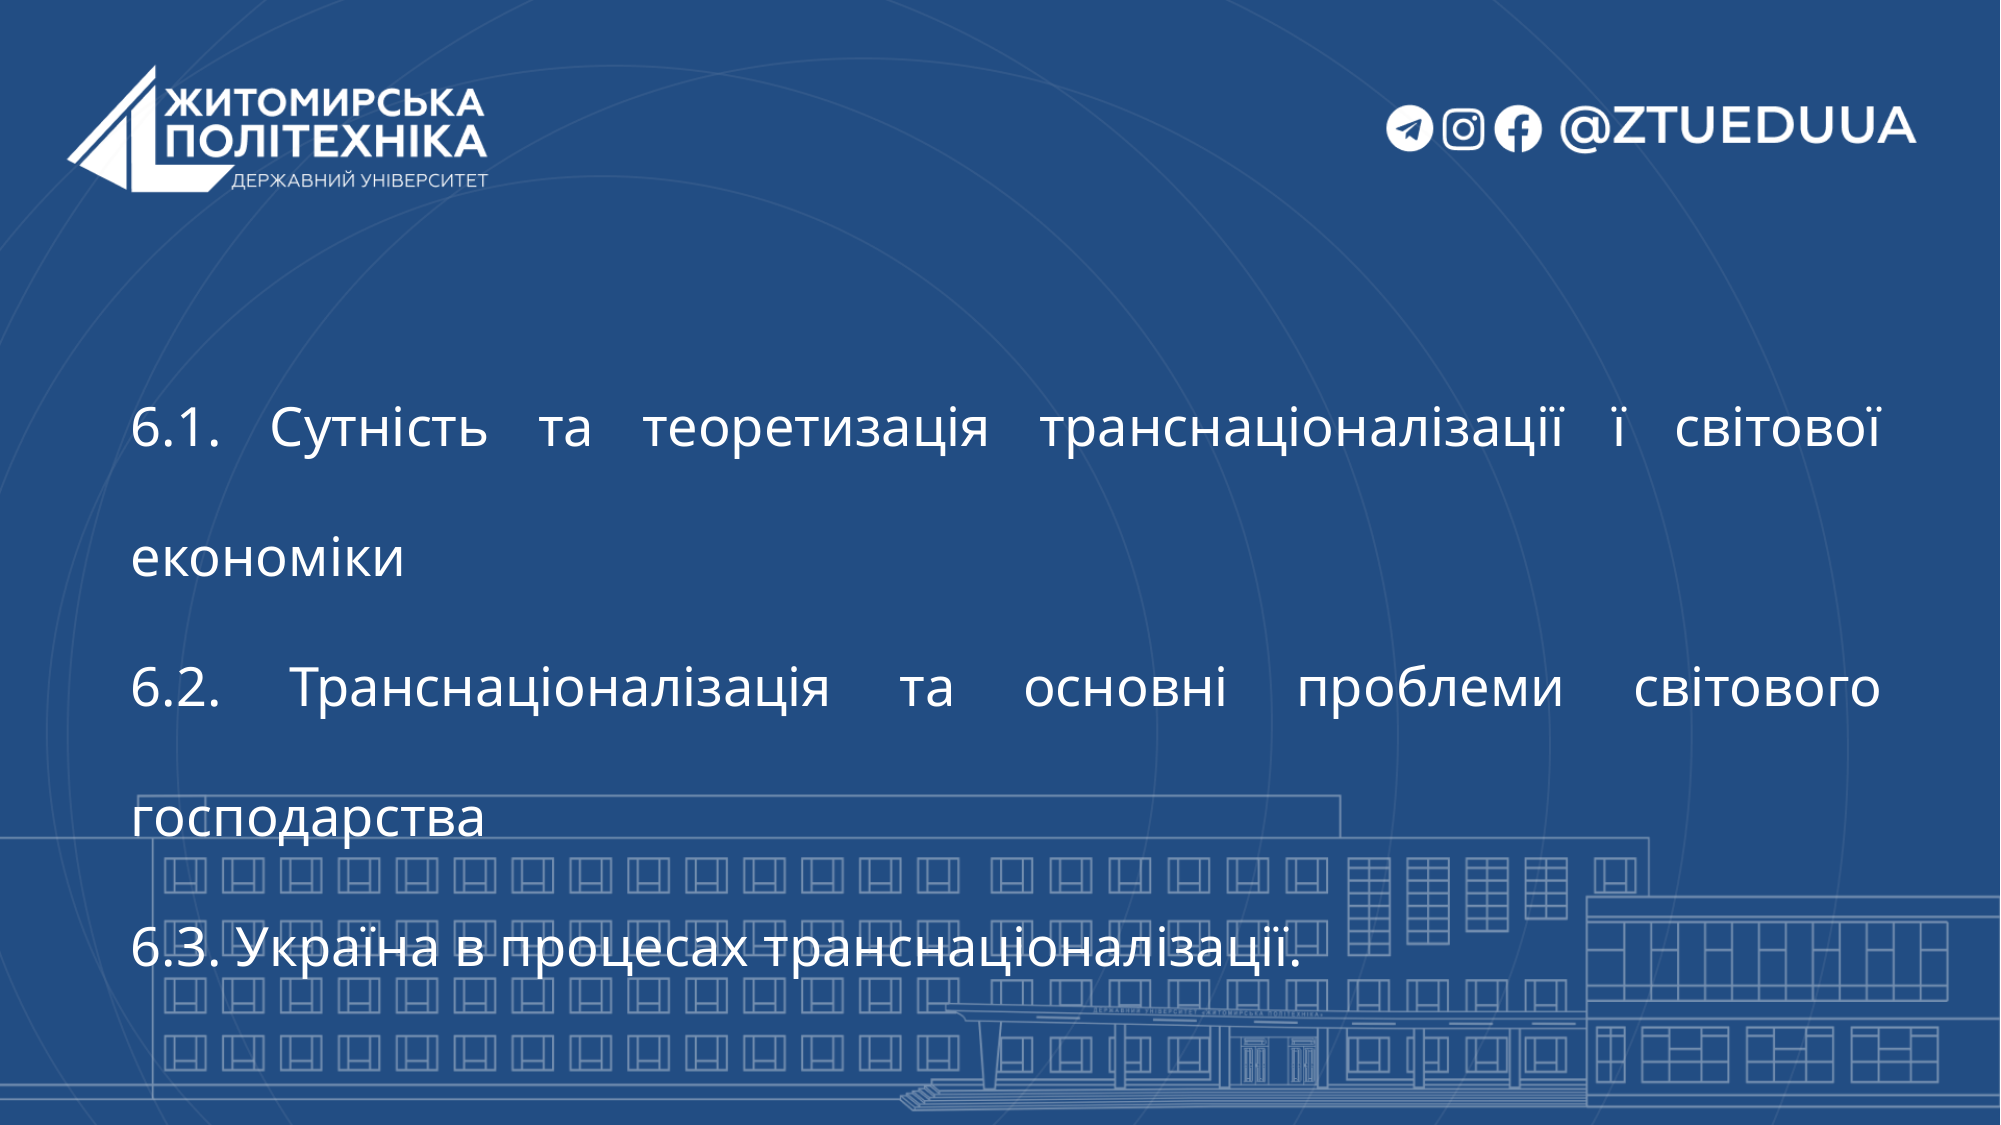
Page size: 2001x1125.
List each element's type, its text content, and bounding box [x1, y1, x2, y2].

text_box 6.1. Сутність та теоретизація транснаціоналізації ї світової економіки 6.2. Транснаціоналізація та основні проблеми світового господарства 6.3. Україна в процесах транснаціоналізації. [116, 320, 1899, 985]
picture [0, 0, 2000, 1125]
